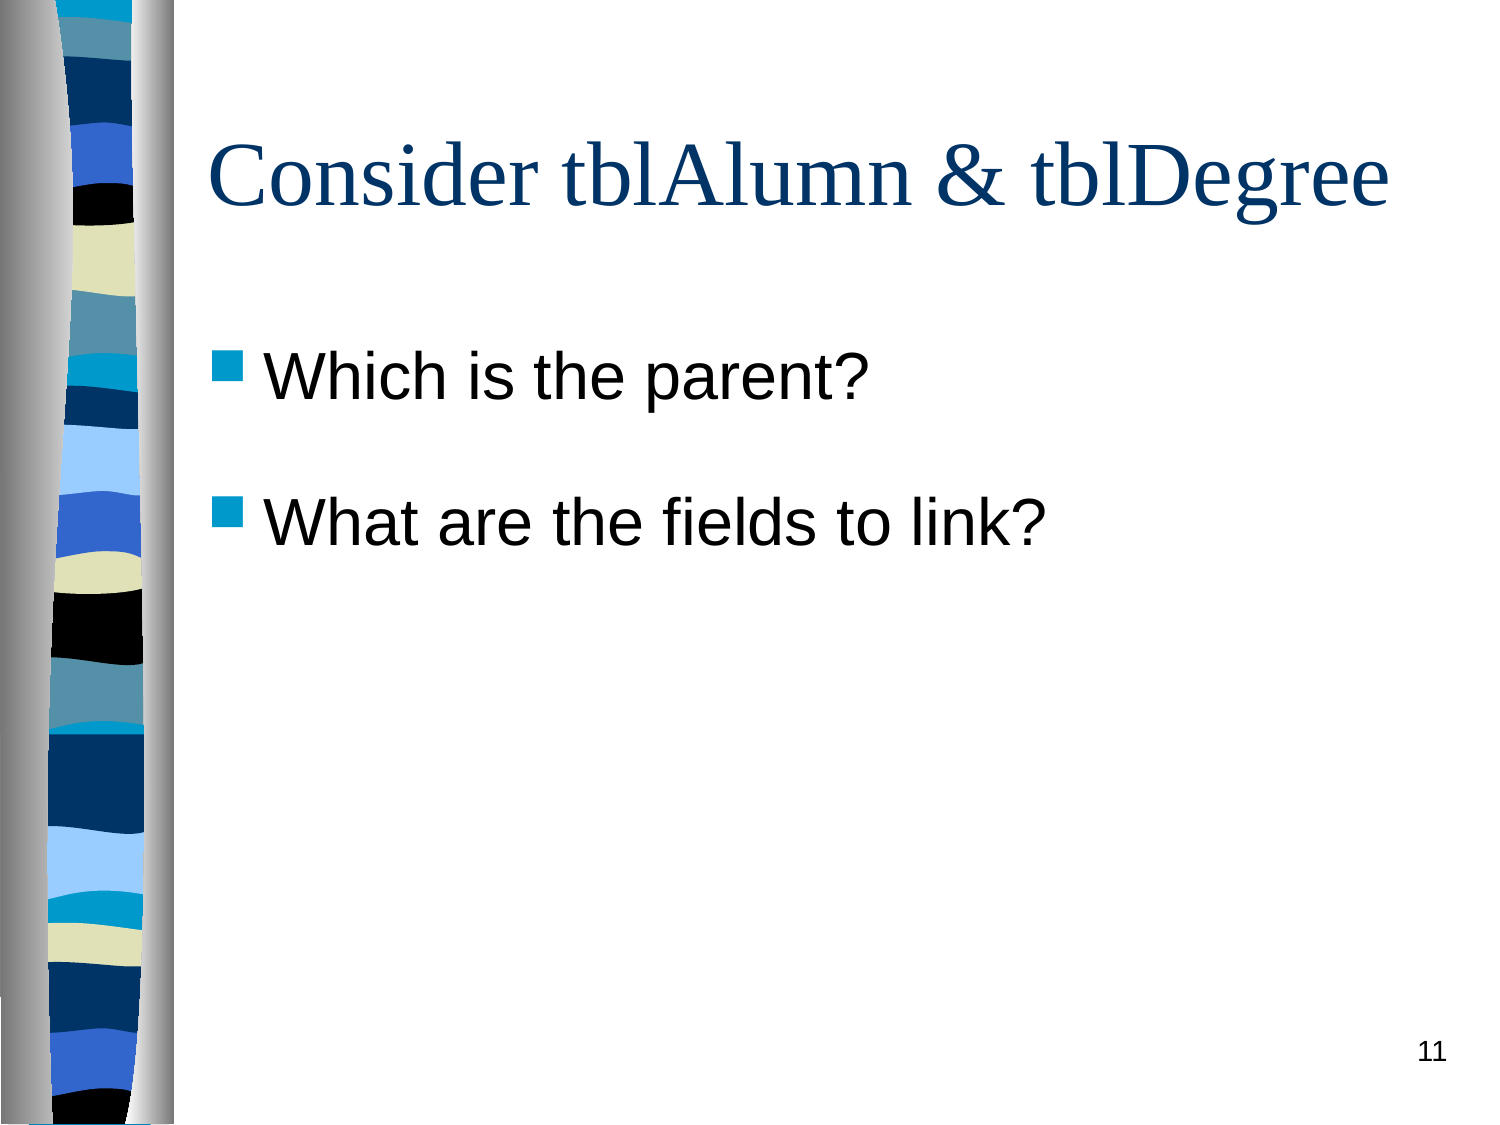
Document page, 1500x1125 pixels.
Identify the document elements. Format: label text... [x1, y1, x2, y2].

list Which is the parent? What are the fields to link? [192, 324, 1468, 1001]
title Consider tblAlumn & tblDegree [192, 74, 1468, 263]
slide_number 11 [1149, 1024, 1463, 1101]
